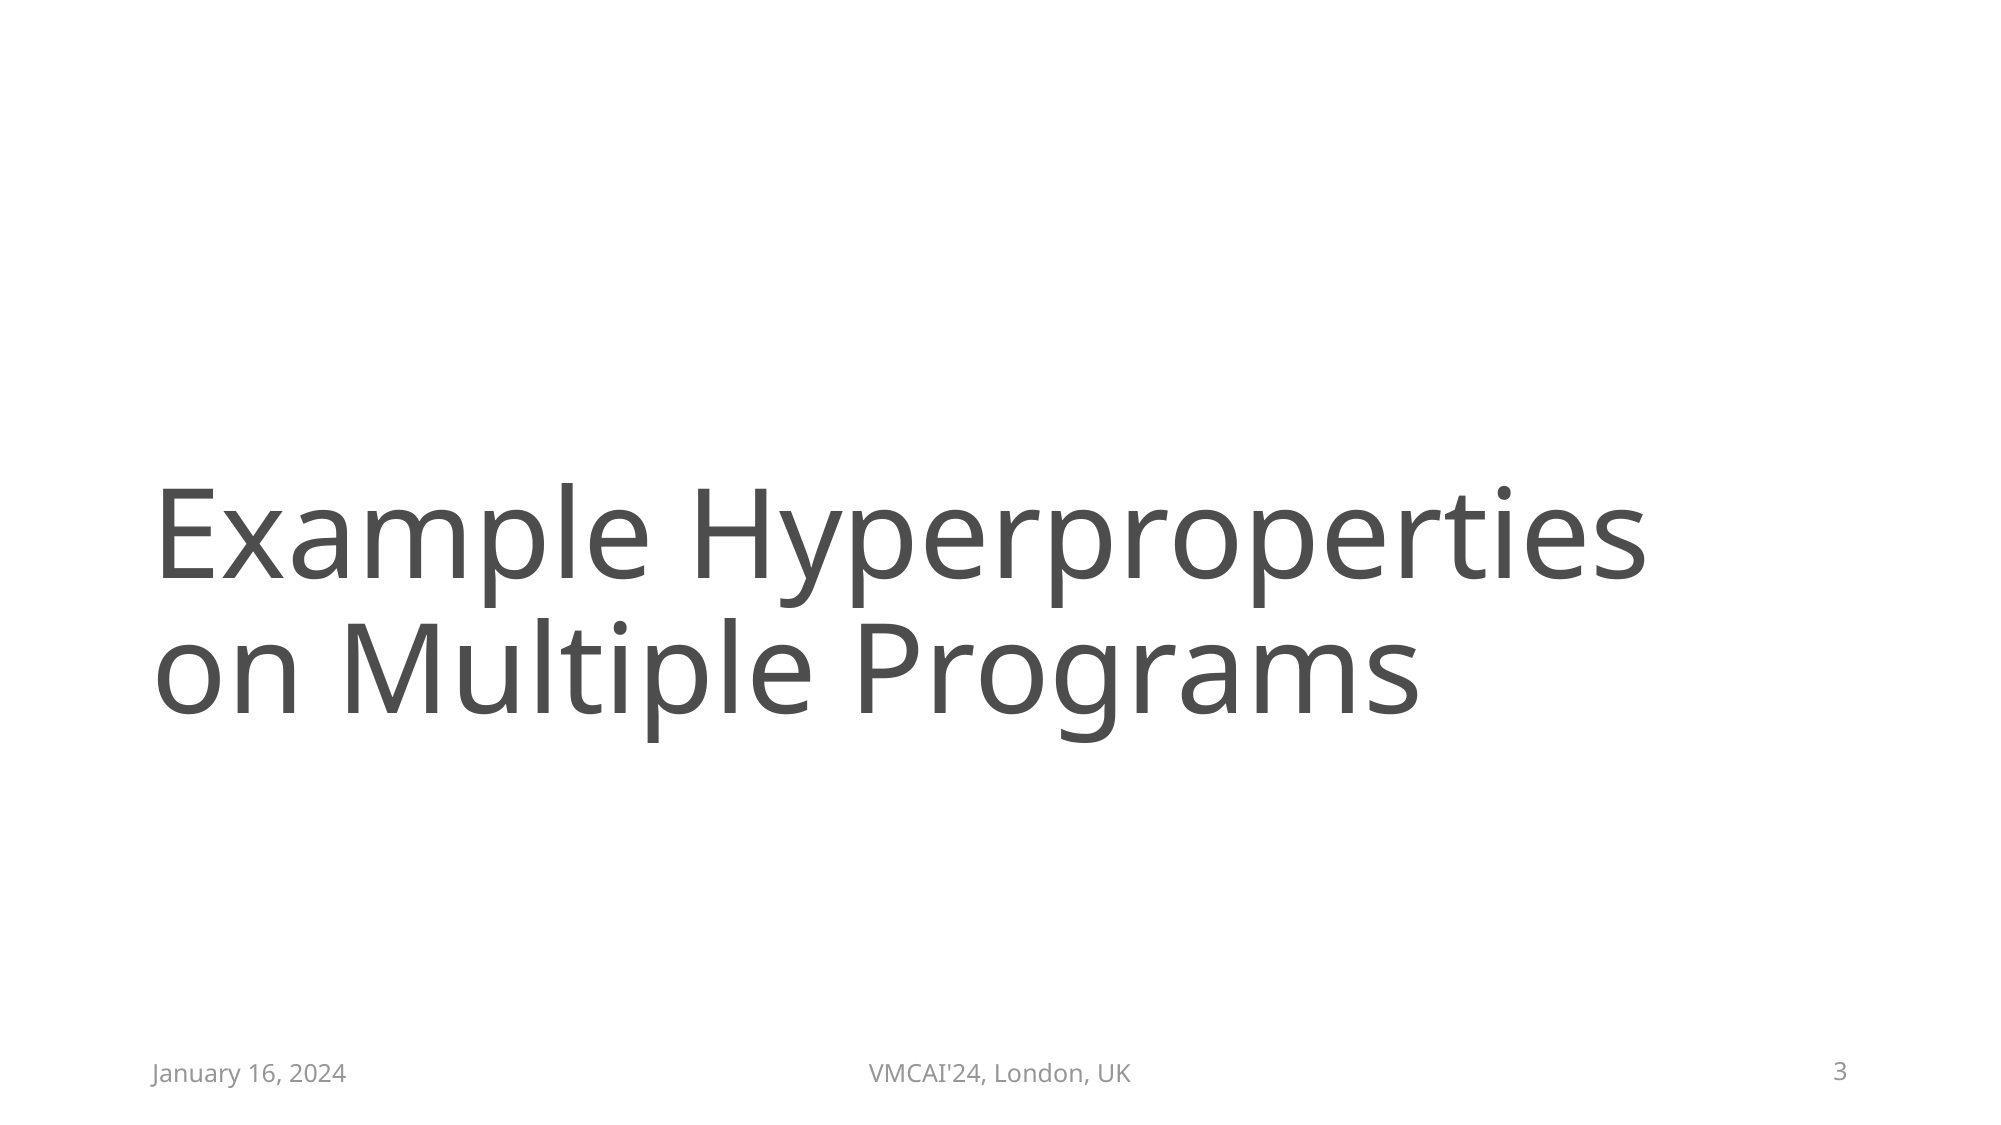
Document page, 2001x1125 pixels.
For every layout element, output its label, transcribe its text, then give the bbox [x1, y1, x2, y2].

slide_number 3 [1412, 1042, 1863, 1103]
title Example Hyperproperties on Multiple Programs [136, 280, 1862, 749]
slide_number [137, 1042, 588, 1103]
footer VMCAI'24, London, UK [662, 1042, 1338, 1103]
